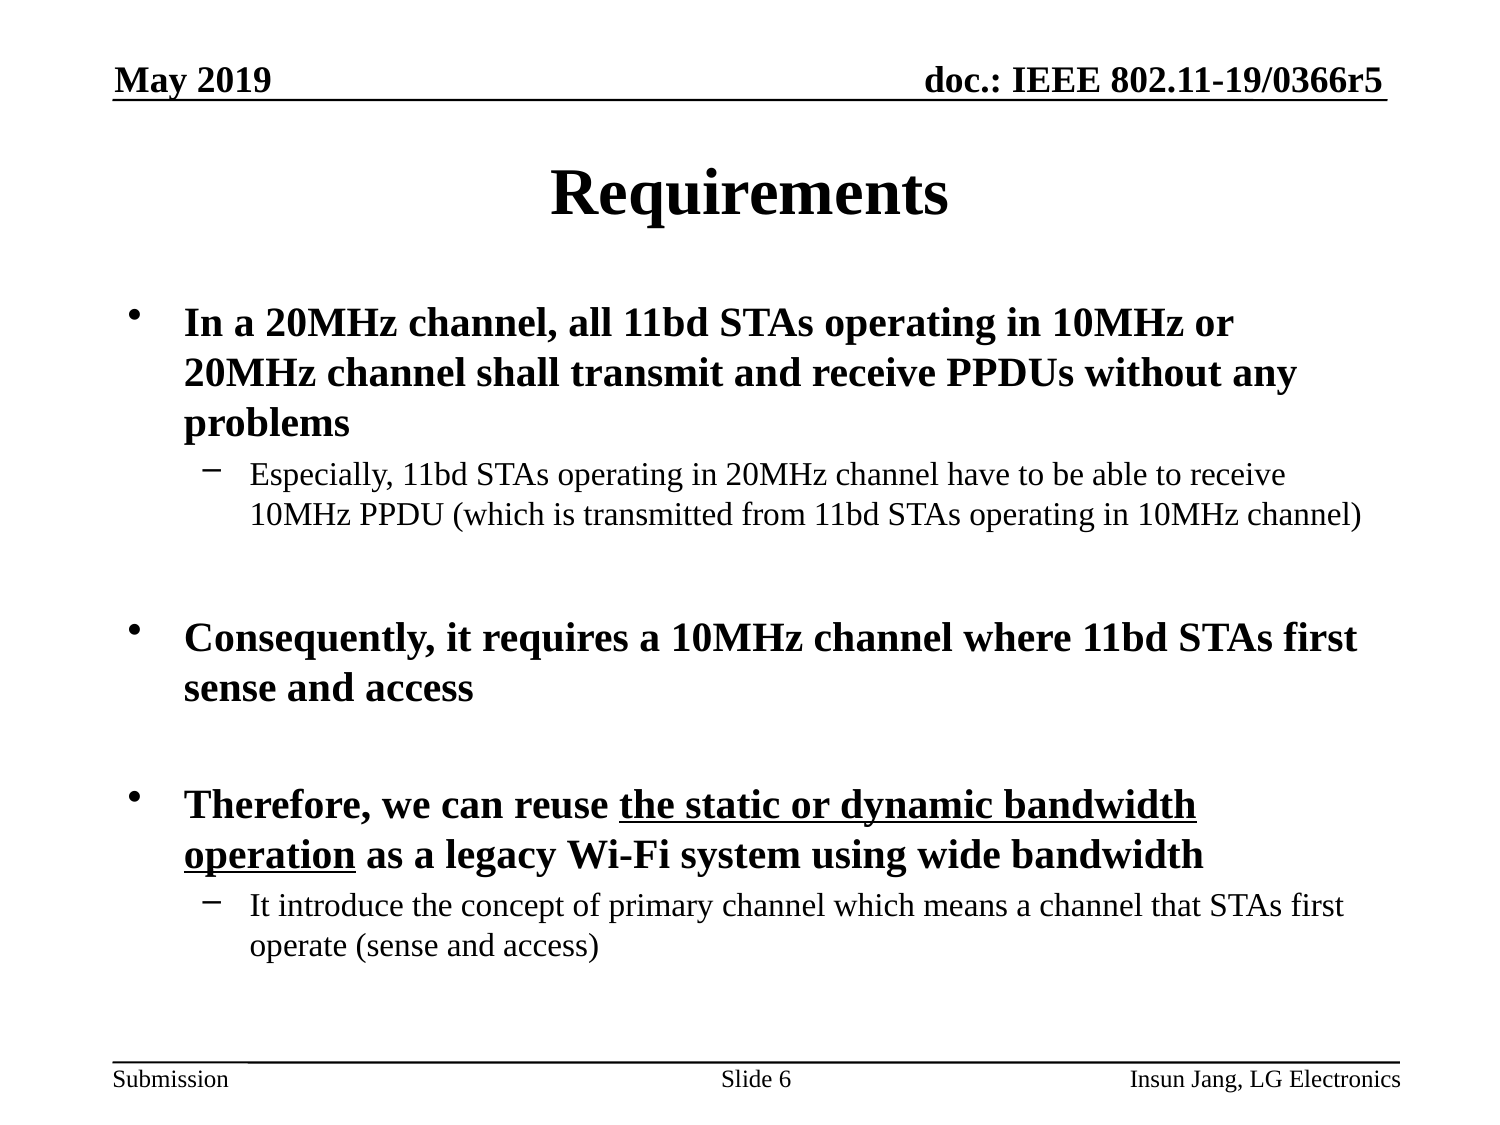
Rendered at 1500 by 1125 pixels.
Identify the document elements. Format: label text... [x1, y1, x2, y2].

slide_number Slide 6 [712, 1061, 800, 1093]
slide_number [114, 54, 274, 101]
list In a 20MHz channel, all 11bd STAs operating in 10MHz or 20MHz channel shall transmit and receive PPDUs without any problems Especially, 11bd STAs operating in 20MHz channel have to be able to receive 10MHz PPDU (which is transmitted from 11bd STAs operating in 10MHz channel) Consequently, it requires a 10MHz channel where 11bd STAs first sense and access Therefore, we can reuse the static or dynamic bandwidth operation as a legacy Wi-Fi system using wide bandwidth It introduce the concept of primary channel which means a channel that STAs first operate (sense and access) [112, 287, 1388, 1000]
title Requirements [112, 112, 1388, 263]
footer Insun Jang, LG Electronics [1125, 1061, 1402, 1093]
